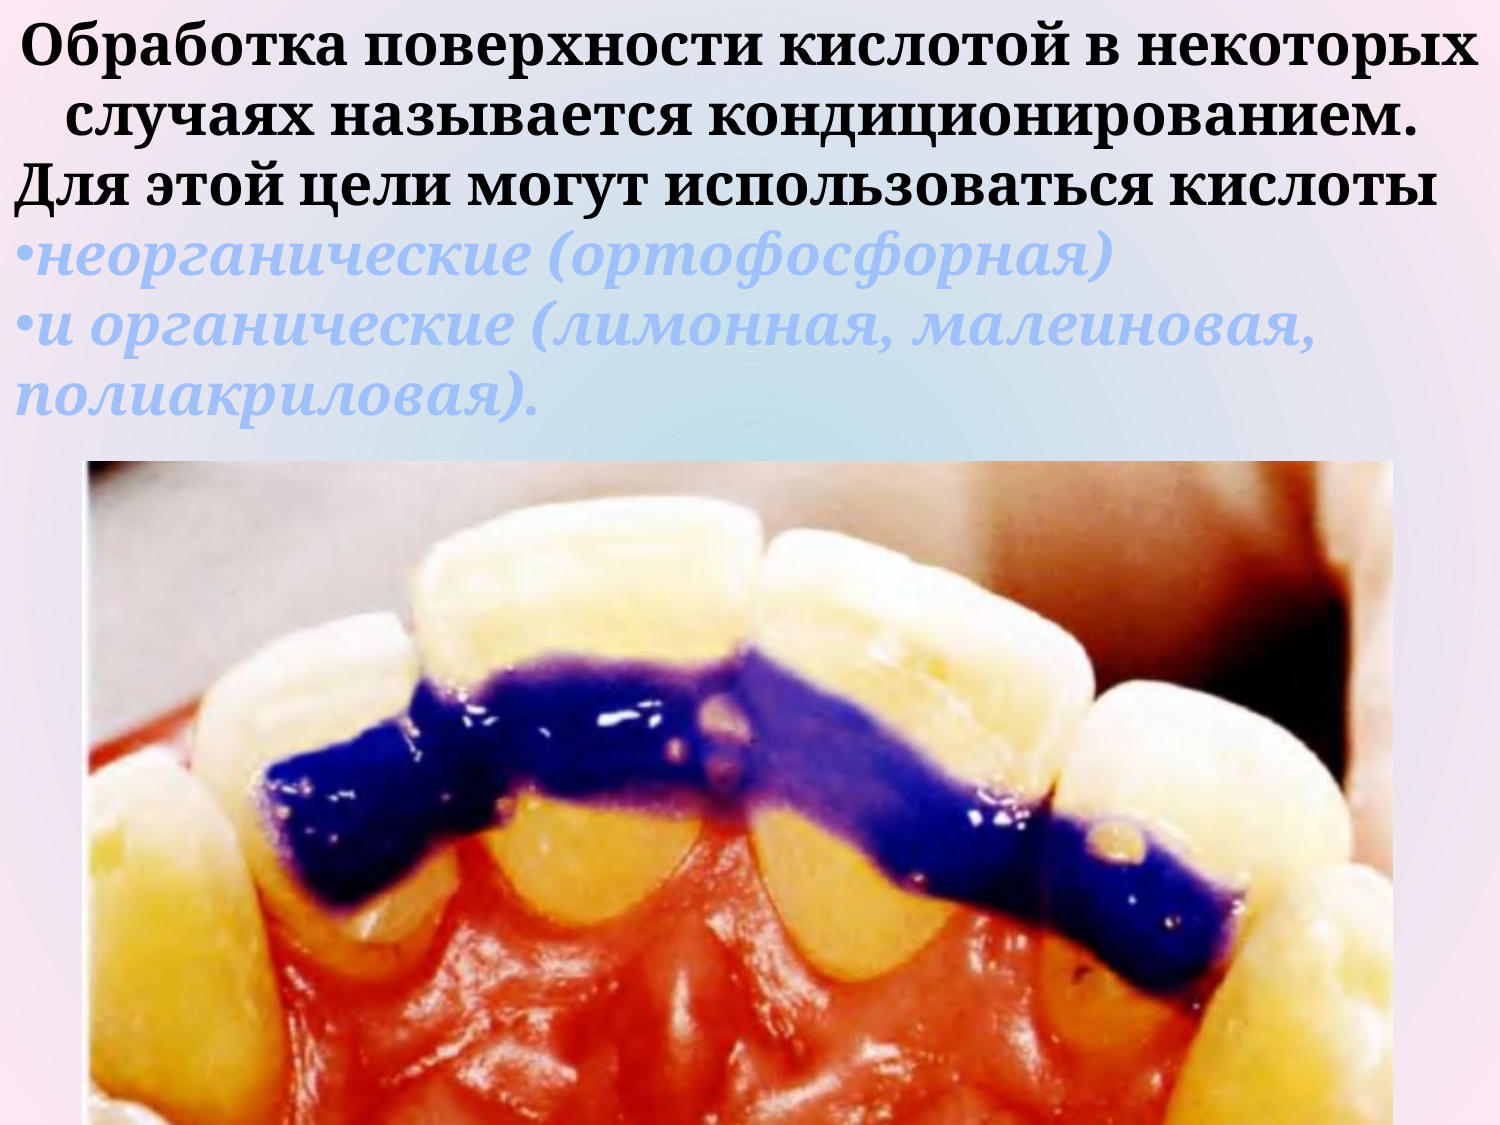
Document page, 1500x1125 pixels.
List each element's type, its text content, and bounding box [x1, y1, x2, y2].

text_box Обработка поверхности кислотой в некоторых случаях называется кондиционированием. Для этой цели могут использоваться кислоты неорганические (ортофосфорная) и органические (лимонная, малеиновая, полиакриловая). [0, 0, 1500, 435]
picture [81, 461, 1393, 1125]
